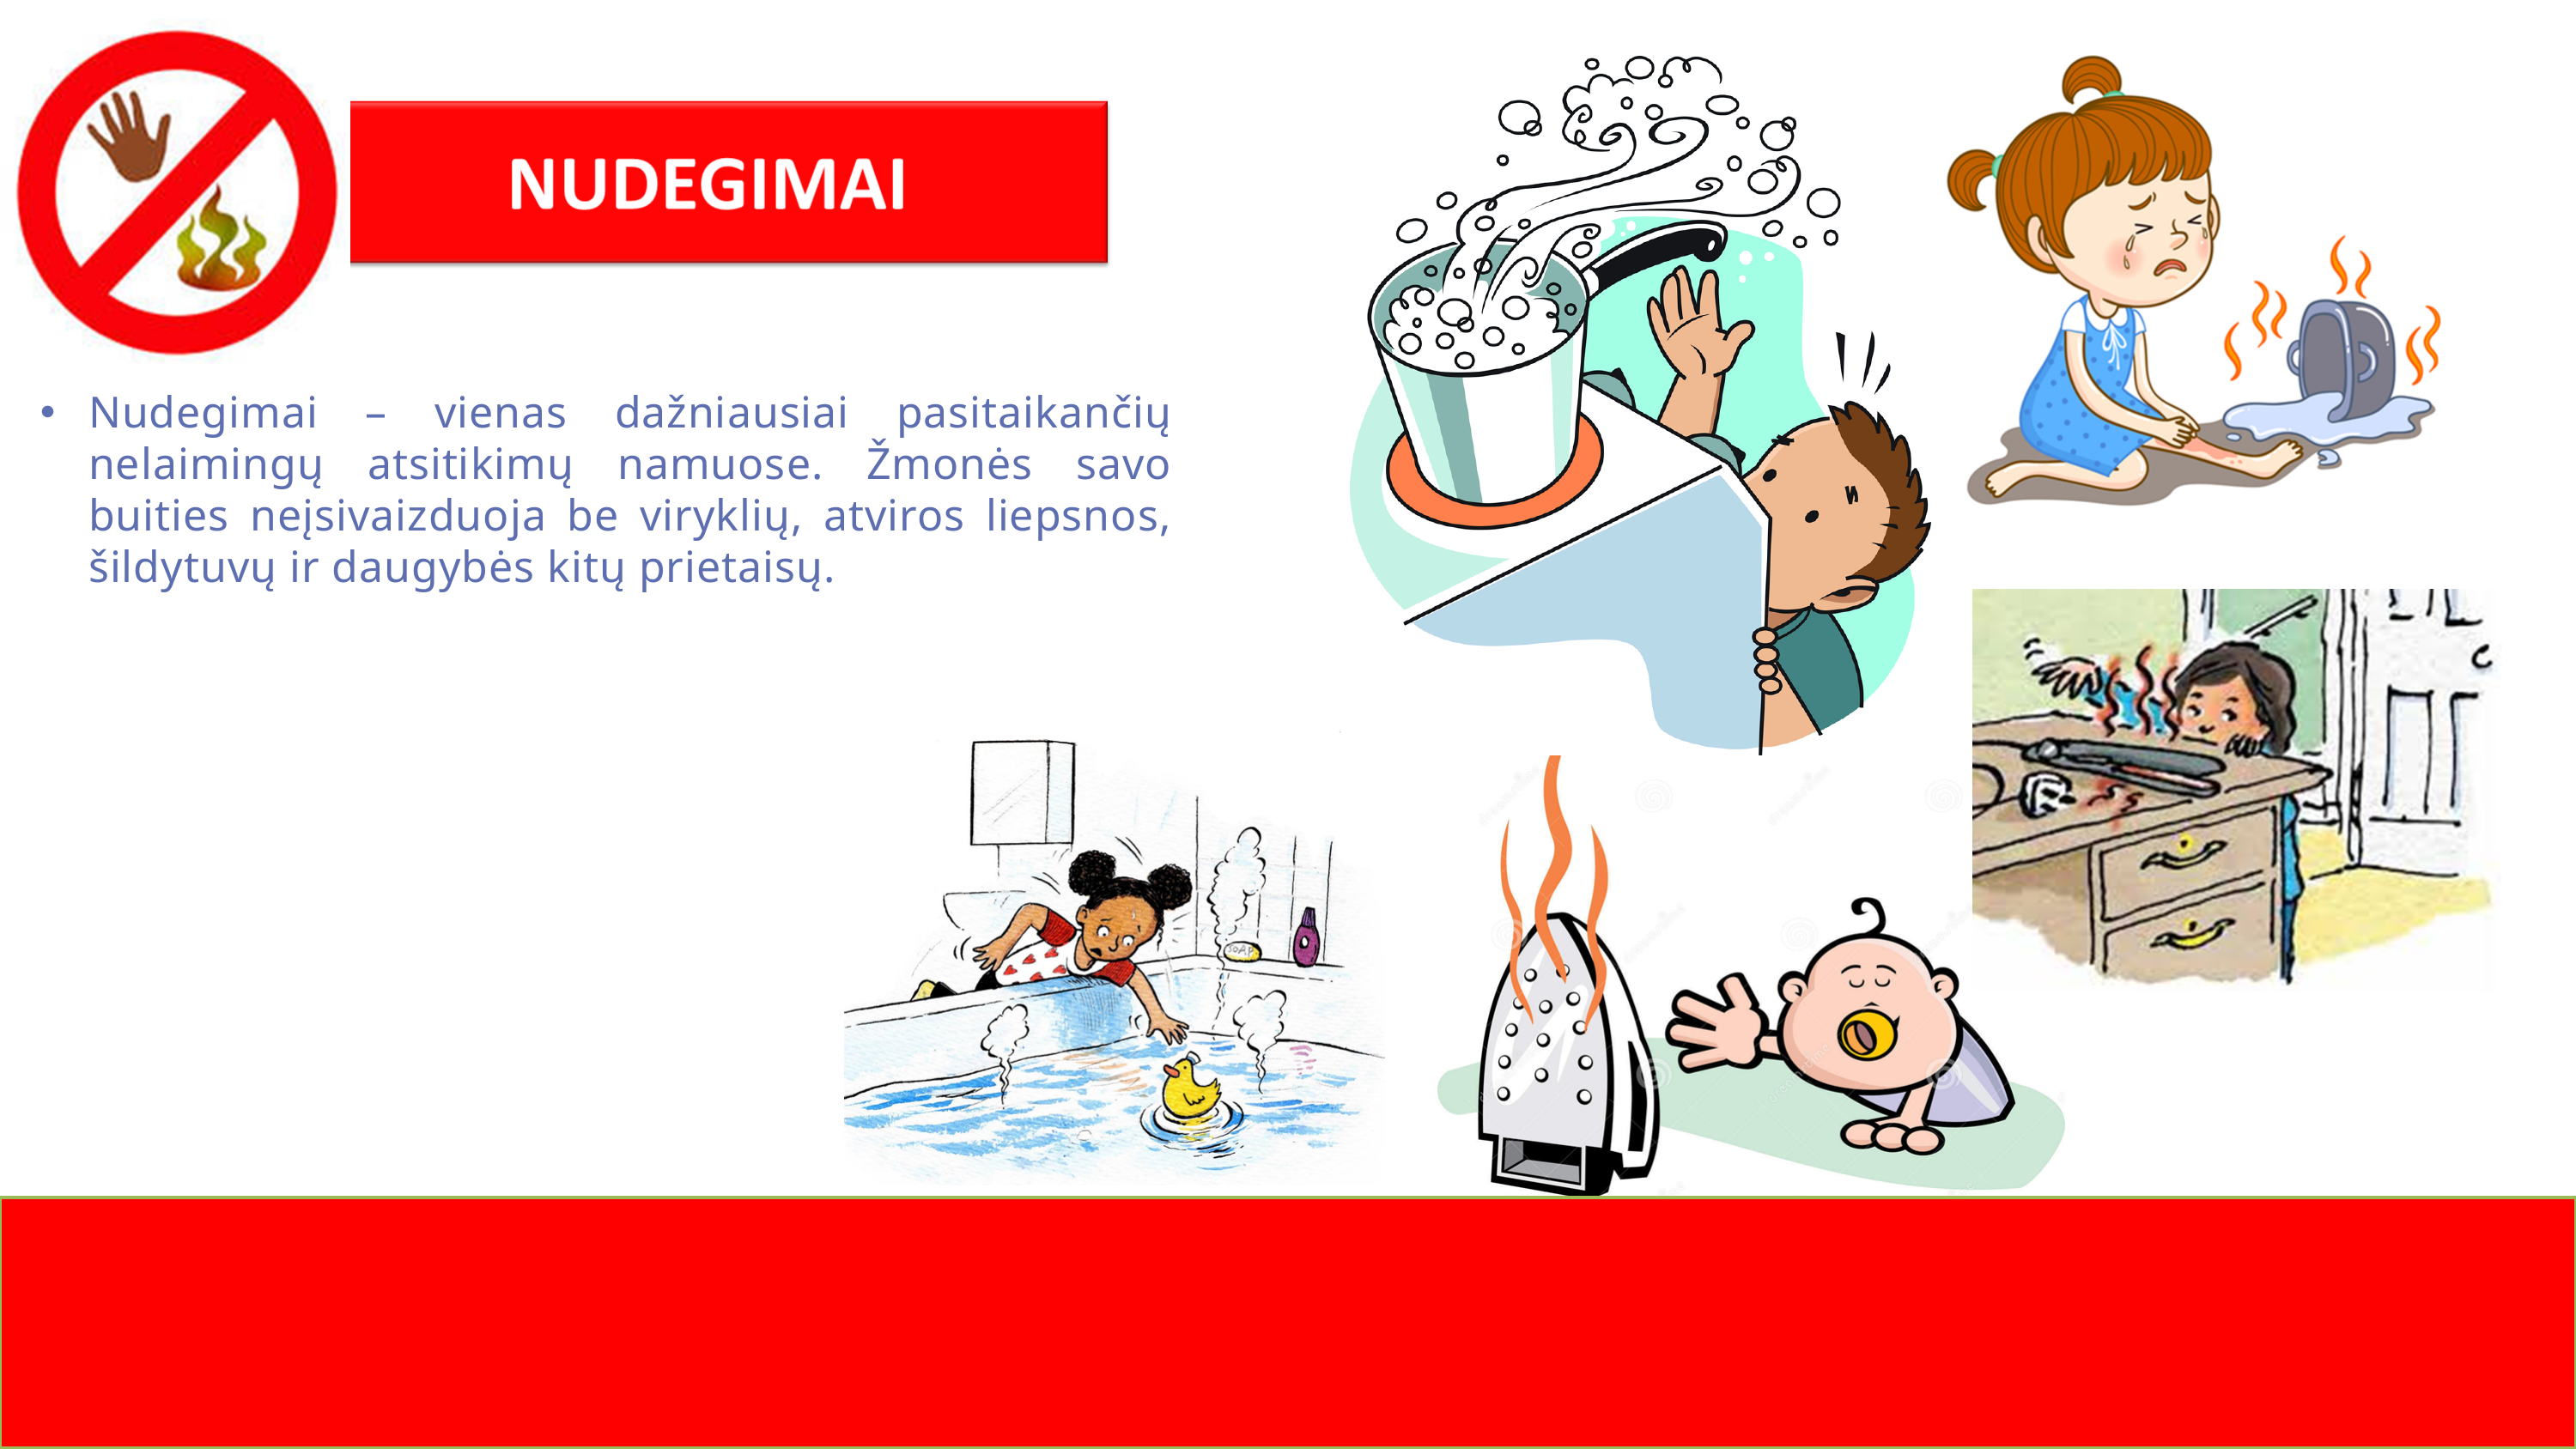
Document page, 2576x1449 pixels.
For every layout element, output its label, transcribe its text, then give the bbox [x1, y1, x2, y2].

picture [0, 18, 1115, 367]
list Nudegimai – vienas dažniausiai pasitaikančių nelaimingų atsitikimų namuose. Žmonės savo buities neįsivaizduoja be viryklių, atviros liepsnos, šildytuvų ir daugybės kitų prietaisų. [27, 379, 1187, 1016]
text_box [0, 1196, 2576, 1449]
picture [844, 15, 2567, 1197]
